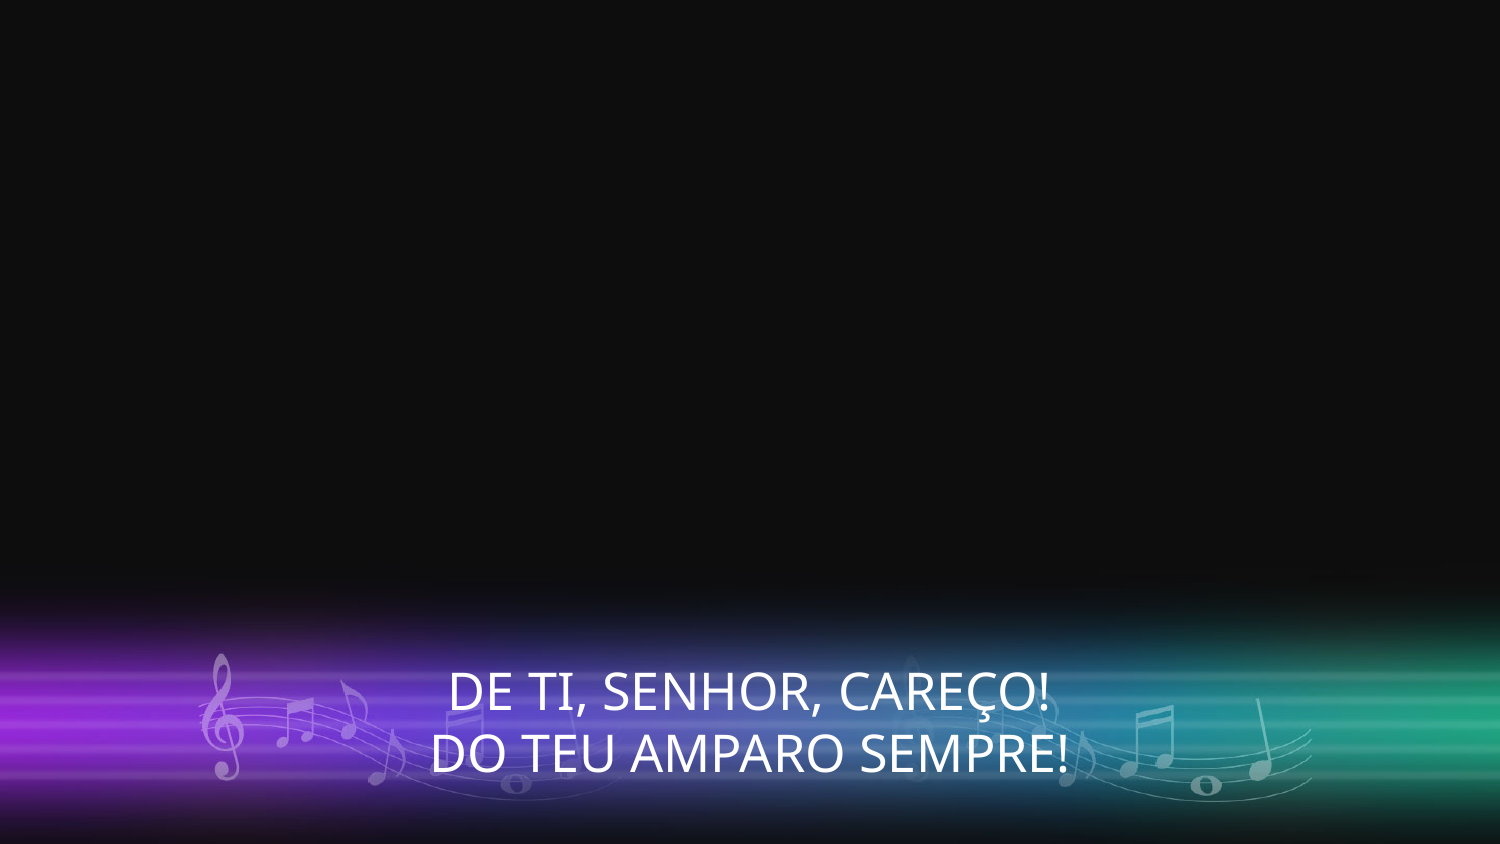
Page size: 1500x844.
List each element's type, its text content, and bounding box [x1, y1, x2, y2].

picture [0, 0, 1500, 844]
text_box DE TI, SENHOR, CAREÇO! DO TEU AMPARO SEMPRE! [374, 651, 1125, 791]
